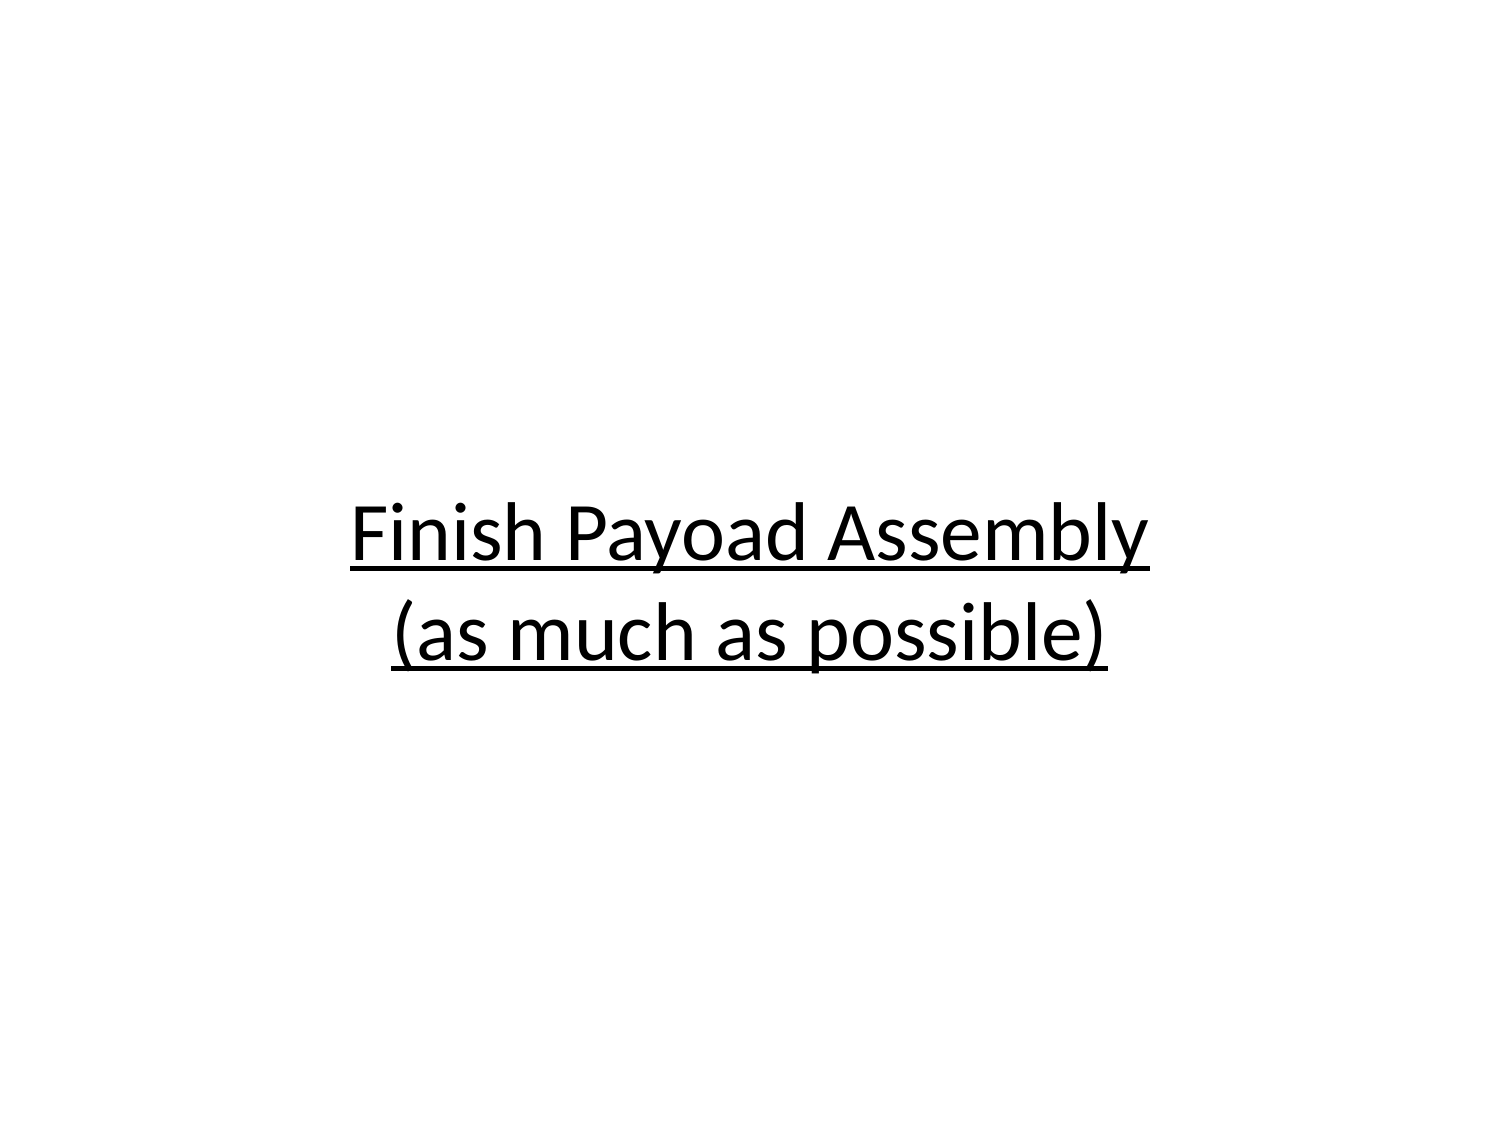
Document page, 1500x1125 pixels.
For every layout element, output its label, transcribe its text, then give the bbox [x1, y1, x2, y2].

title Finish Payoad Assembly (as much as possible) [0, 200, 1500, 954]
